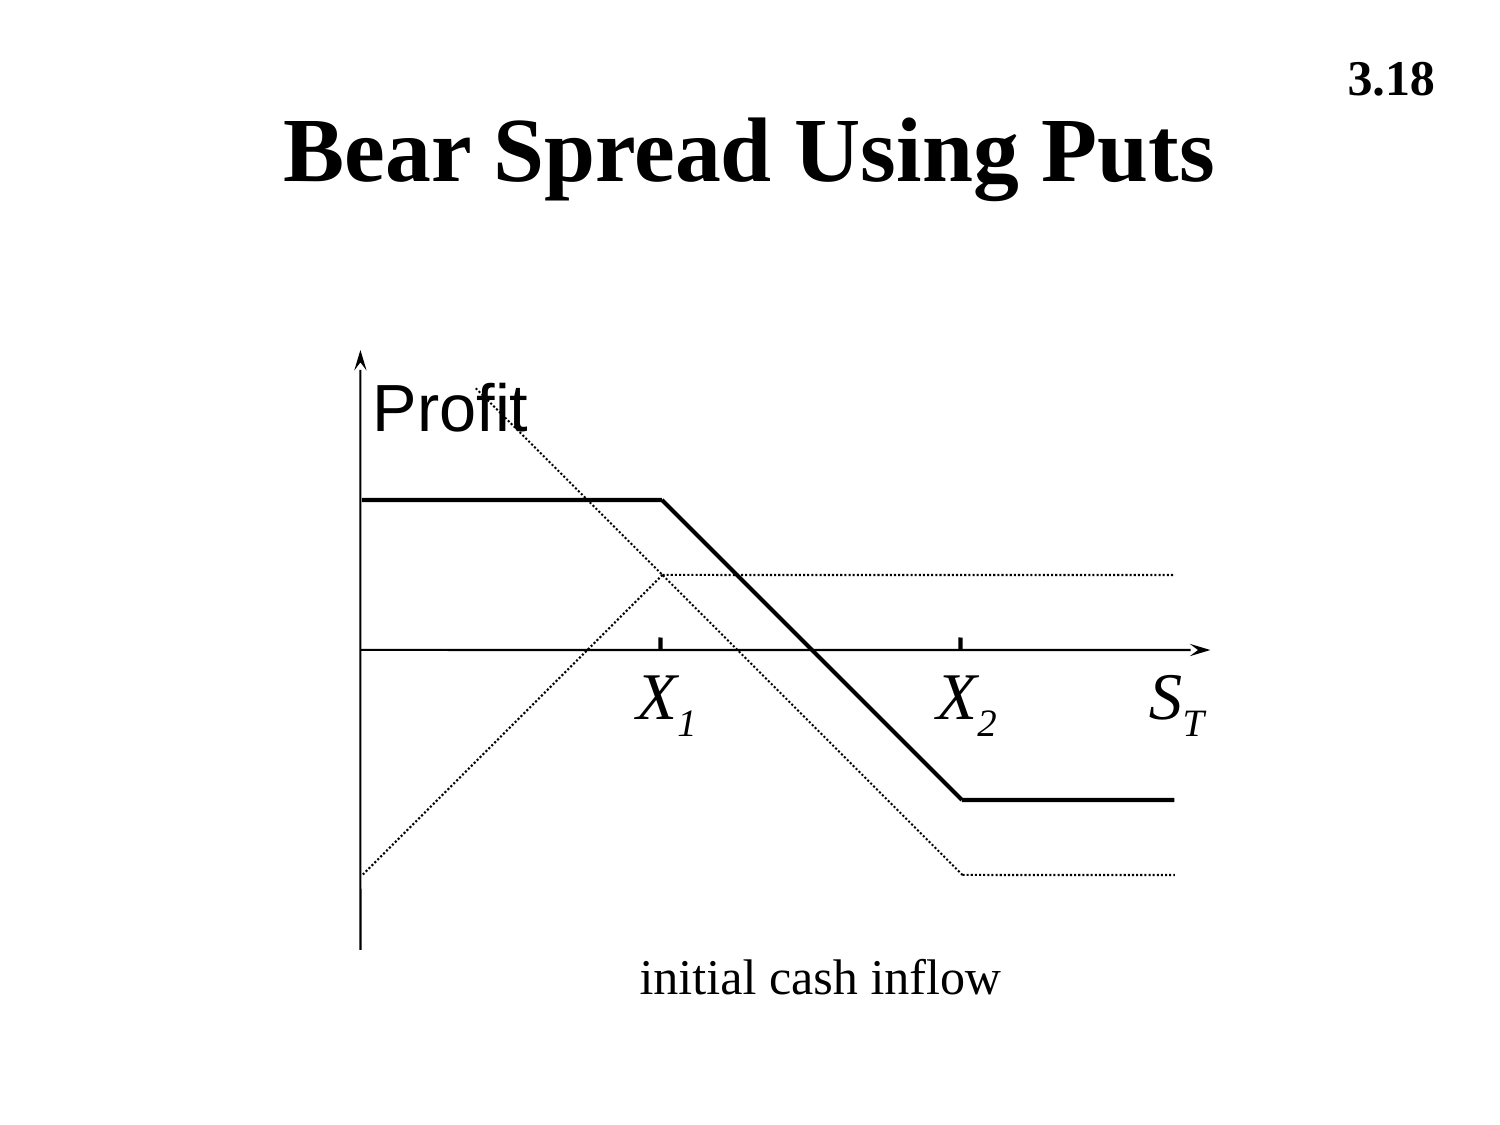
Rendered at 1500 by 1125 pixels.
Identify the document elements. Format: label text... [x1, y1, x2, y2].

title Bear Spread Using Puts [112, 99, 1388, 300]
text_box initial cash inflow [624, 937, 1363, 1013]
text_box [284, 262, 1221, 950]
slide_number 3.18 [1125, 37, 1450, 113]
